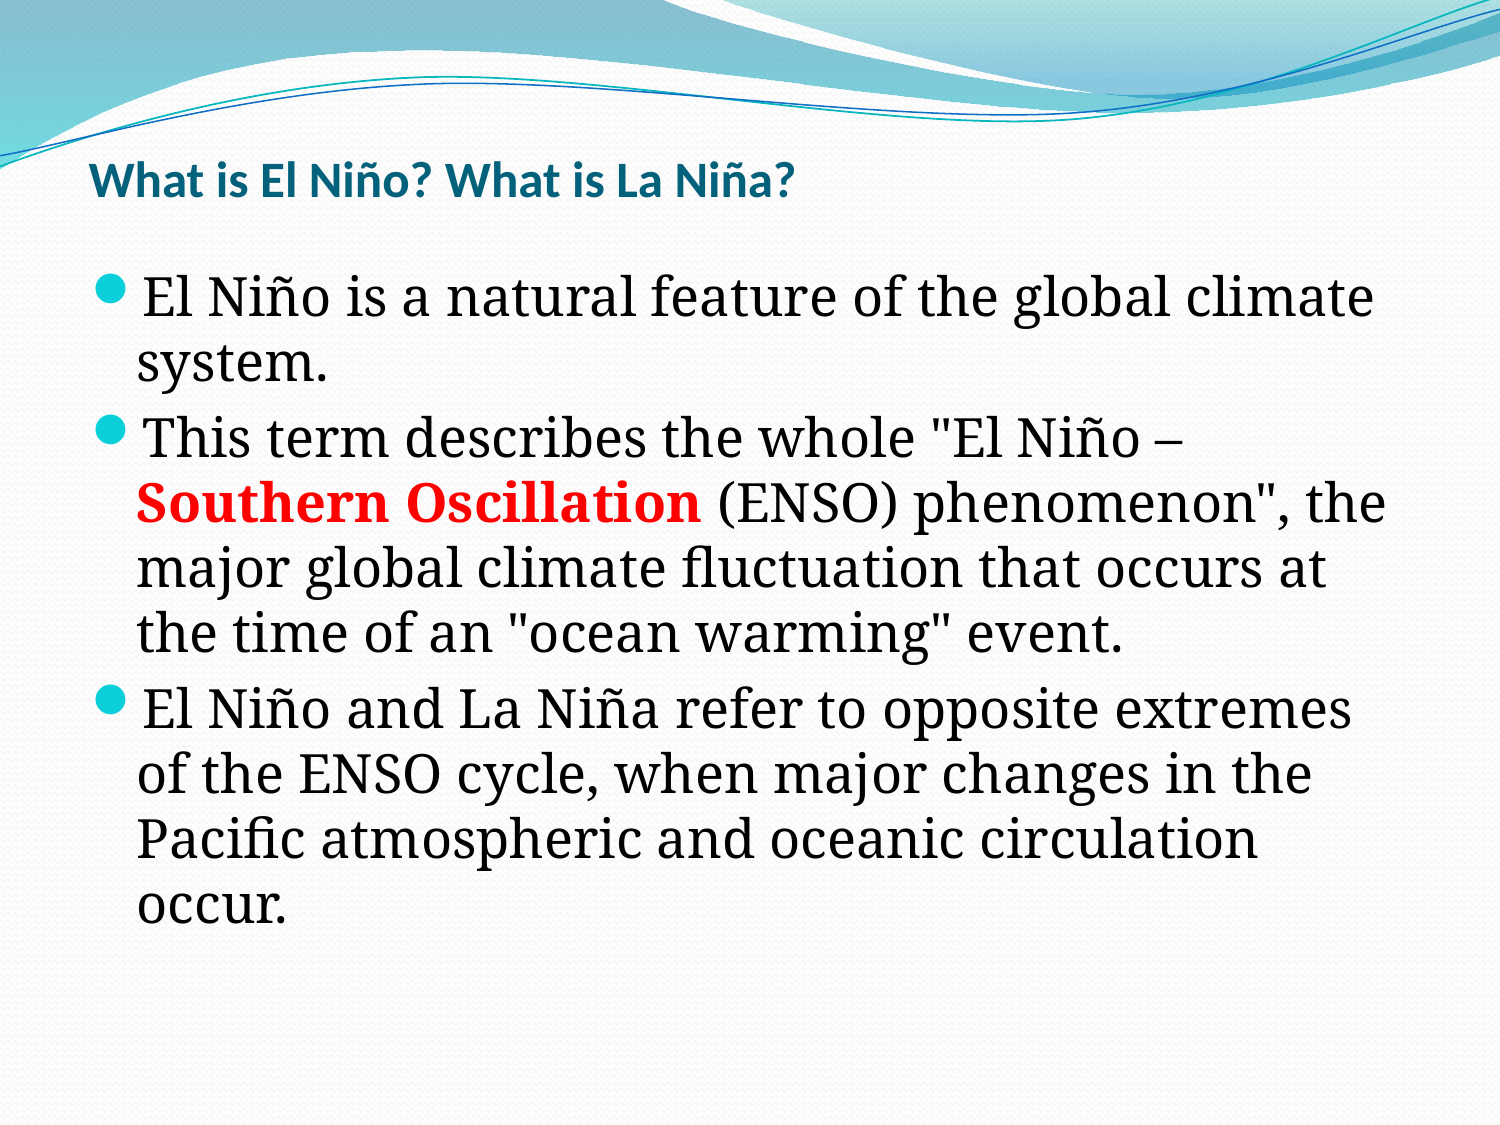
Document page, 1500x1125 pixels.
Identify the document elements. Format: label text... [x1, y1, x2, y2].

title What is El Niño? What is La Niña? [88, 78, 1439, 209]
list El Niño is a natural feature of the global climate system. This term describes the whole "El Niño – Southern Oscillation (ENSO) phenomenon", the major global climate fluctuation that occurs at the time of an "ocean warming" event. El Niño and La Niña refer to opposite extremes of the ENSO cycle, when major changes in the Pacific atmospheric and oceanic circulation occur. [76, 255, 1427, 1047]
